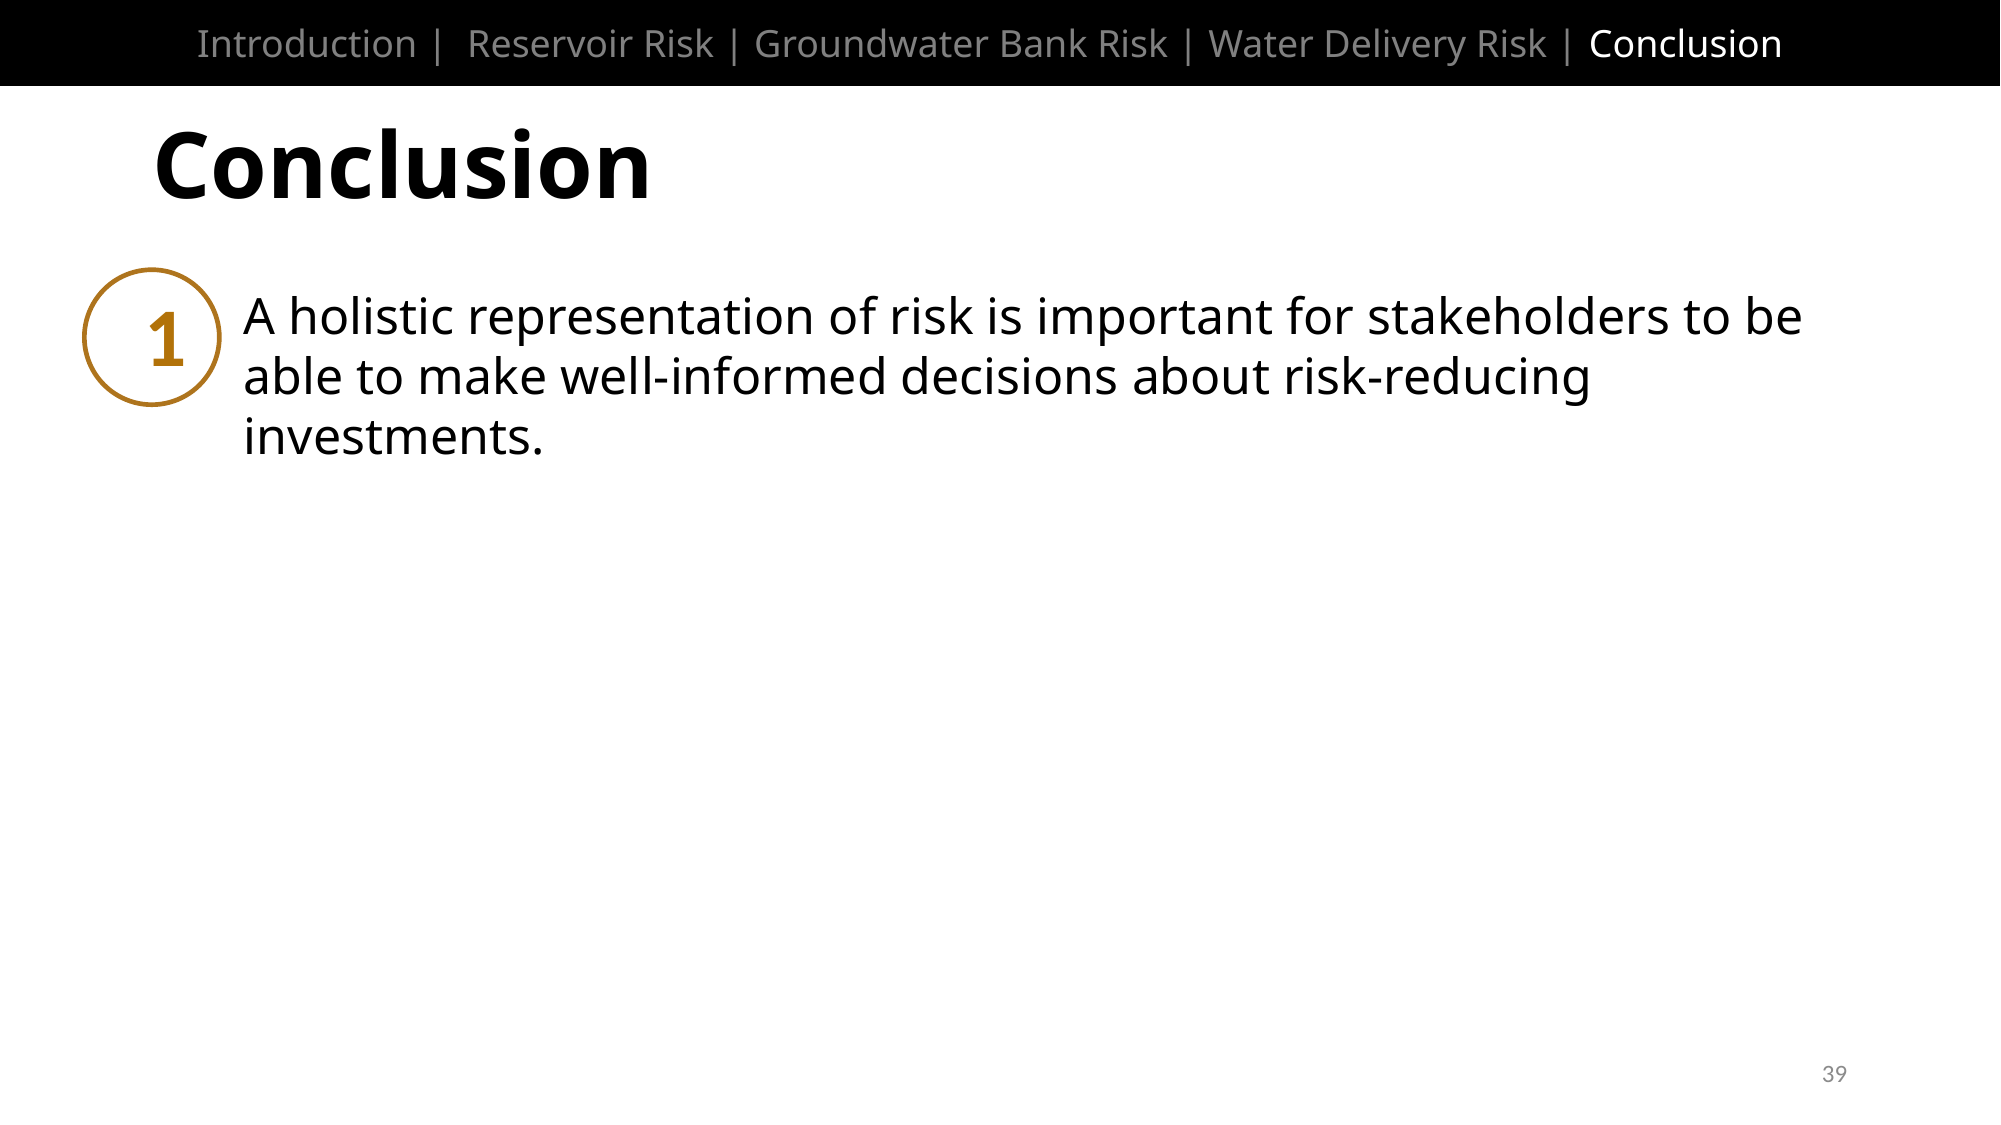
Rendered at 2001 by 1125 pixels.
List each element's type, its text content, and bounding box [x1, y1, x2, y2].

text_box 1 [129, 276, 178, 391]
title Conclusion [137, 87, 1863, 278]
slide_number 39 [1412, 1042, 1863, 1103]
text_box [83, 268, 221, 406]
text_box A holistic representation of risk is important for stakeholders to be able to make well-informed decisions about risk-reducing investments. [228, 277, 1872, 472]
text_box Introduction | Reservoir Risk | Groundwater Bank Risk | Water Delivery Risk | Conclusion [0, 0, 2000, 87]
